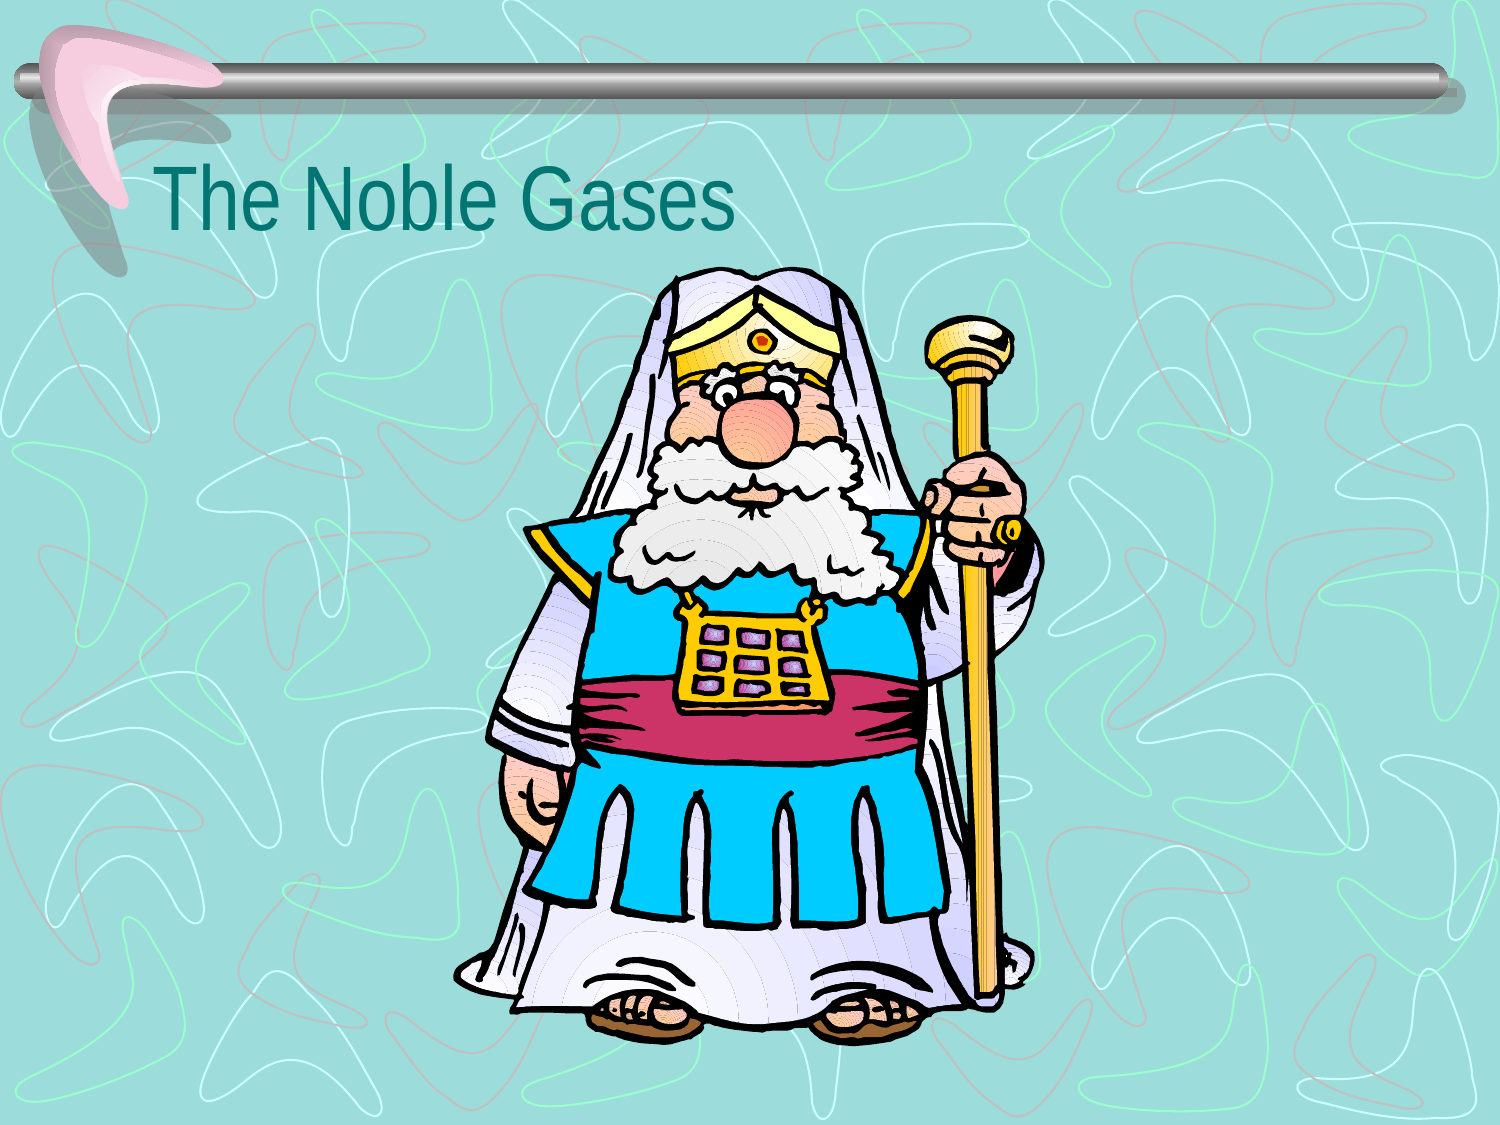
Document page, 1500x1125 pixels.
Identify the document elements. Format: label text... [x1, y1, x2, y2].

title The Noble Gases [137, 99, 1388, 288]
picture [449, 262, 1050, 1051]
